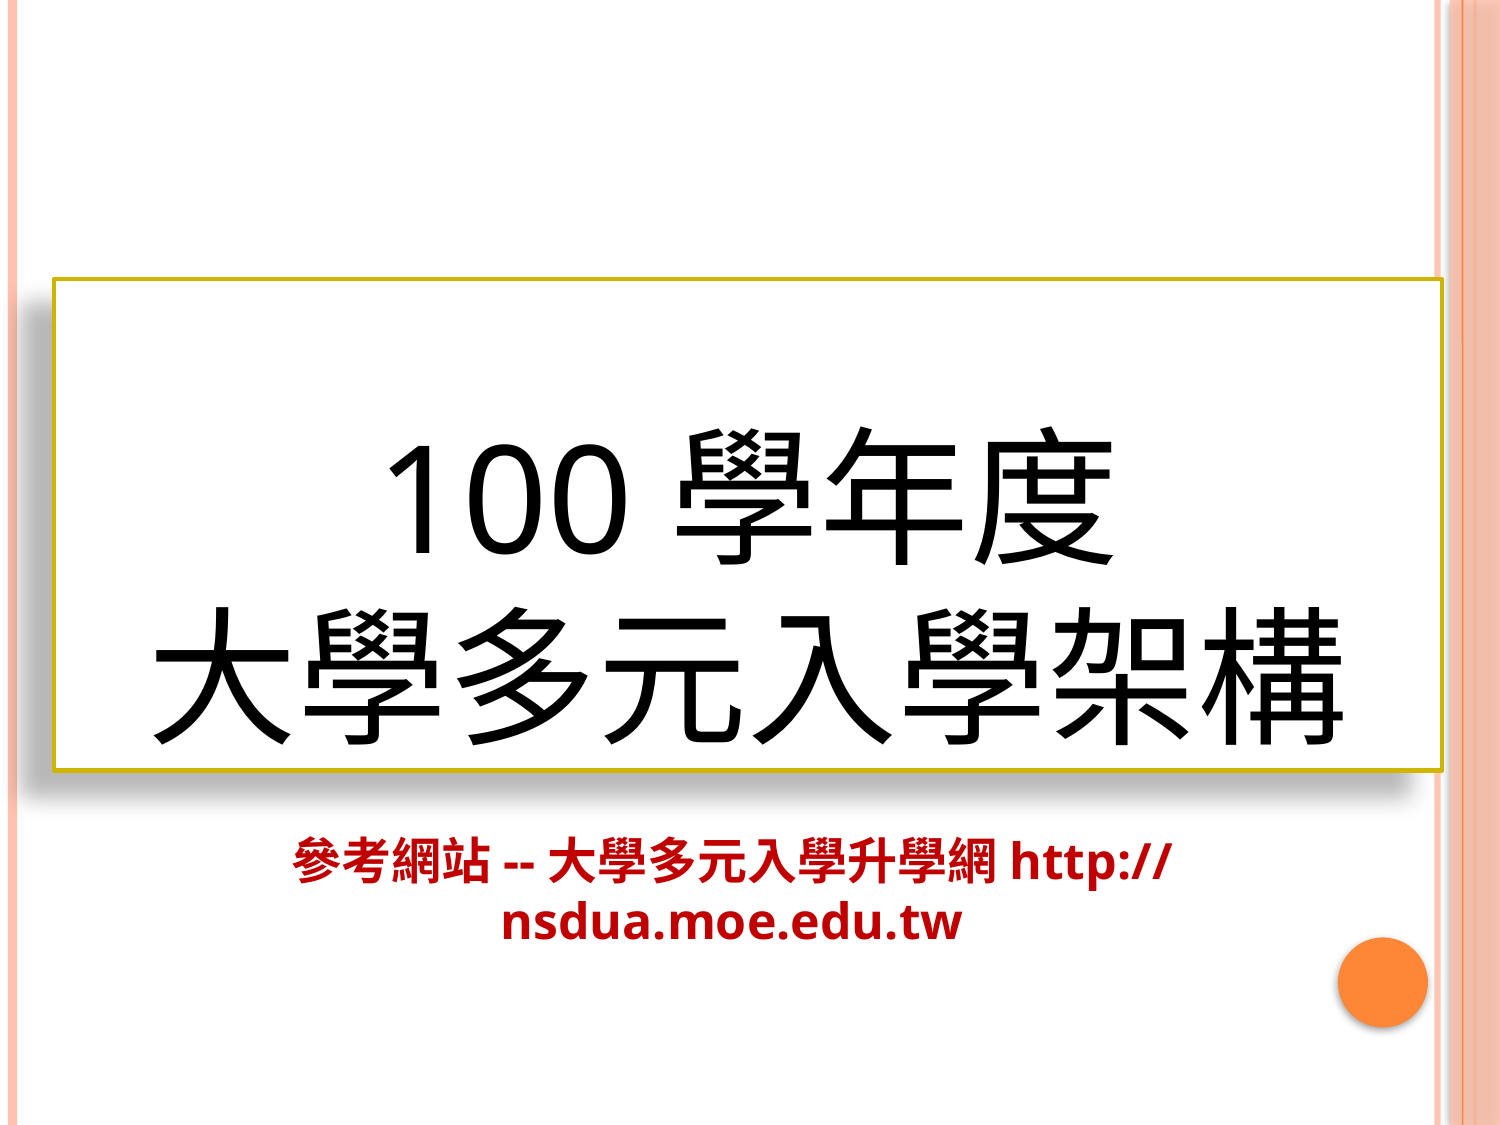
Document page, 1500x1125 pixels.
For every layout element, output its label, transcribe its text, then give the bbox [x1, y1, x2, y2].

title 100學年度 大學多元入學架構 [54, 278, 1442, 771]
text_box [53, 278, 1424, 354]
text_box 參考網站--大學多元入學升學網http://nsdua.moe.edu.tw [135, 822, 1329, 957]
